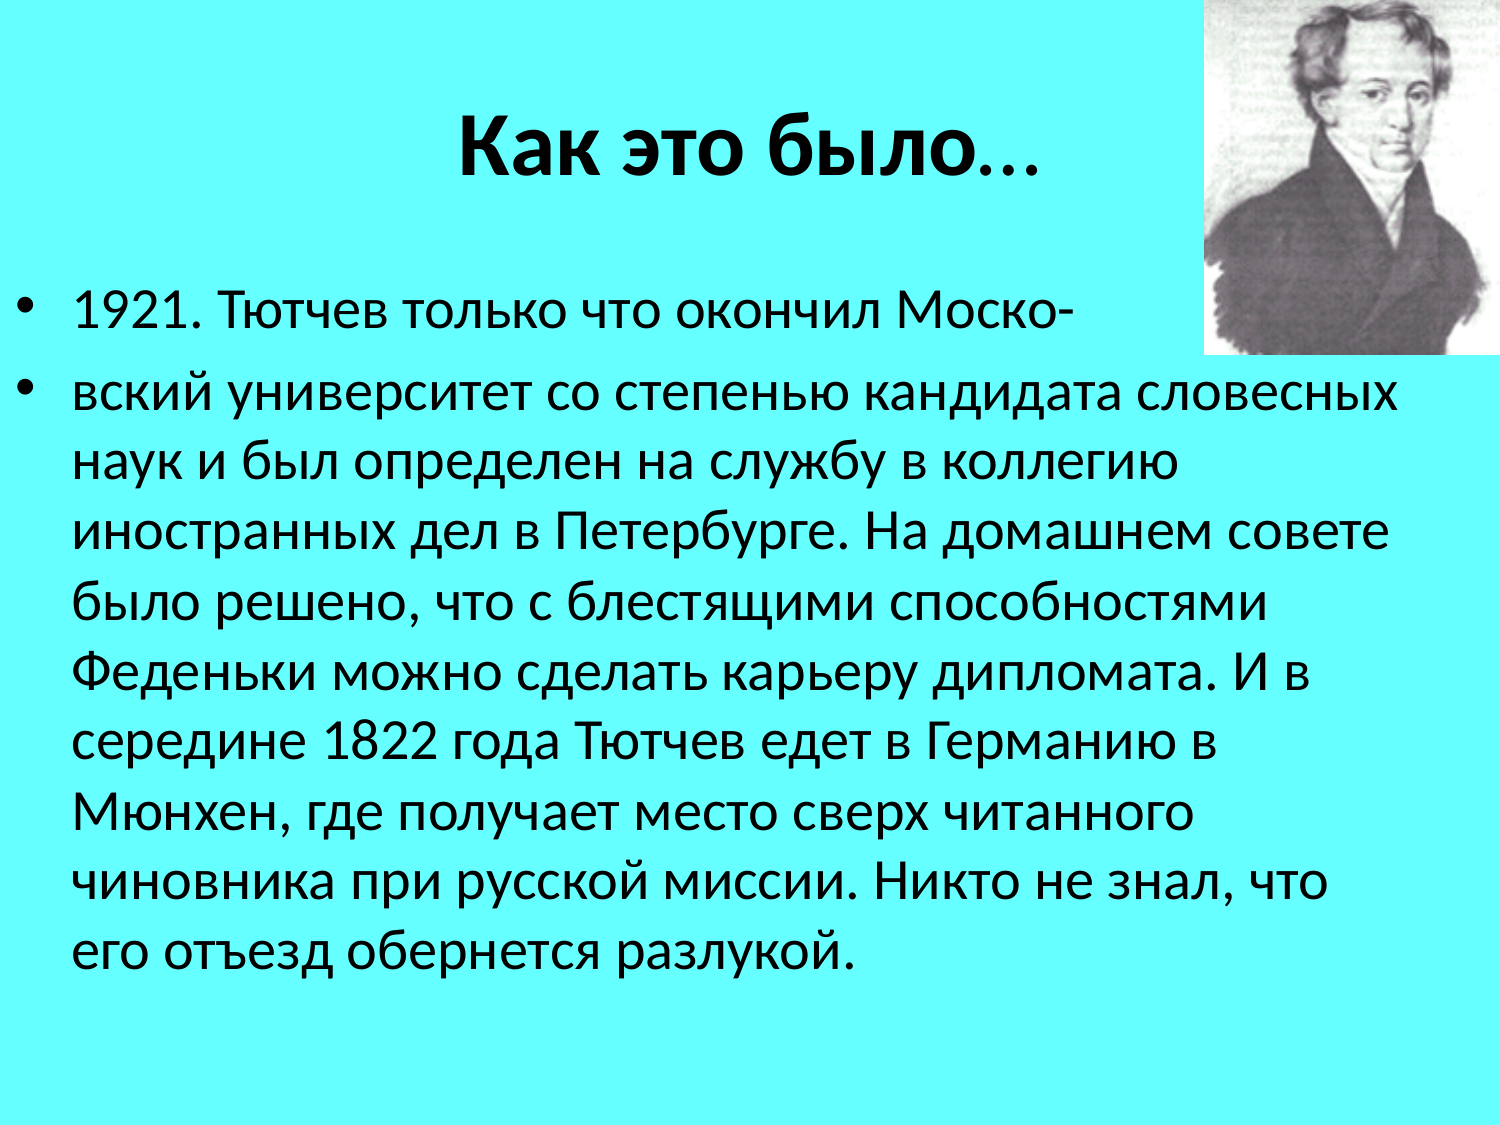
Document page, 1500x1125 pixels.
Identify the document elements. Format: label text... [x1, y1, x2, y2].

list 1921. Тютчев только что окончил Моско- вский университет со степенью кандидата словесных наук и был определен на службу в коллегию иностранных дел в Петербурге. На домашнем совете было решено, что с блестящими способностями Феденьки можно сделать карьеру дипломата. И в середине 1822 года Тютчев едет в Германию в Мюнхен, где получает место сверх читанного чиновника при русской миссии. Никто не знал, что его отъезд обернется разлукой. [0, 262, 1425, 1071]
picture [1204, 0, 1500, 355]
title Как это было… [75, 45, 1199, 233]
